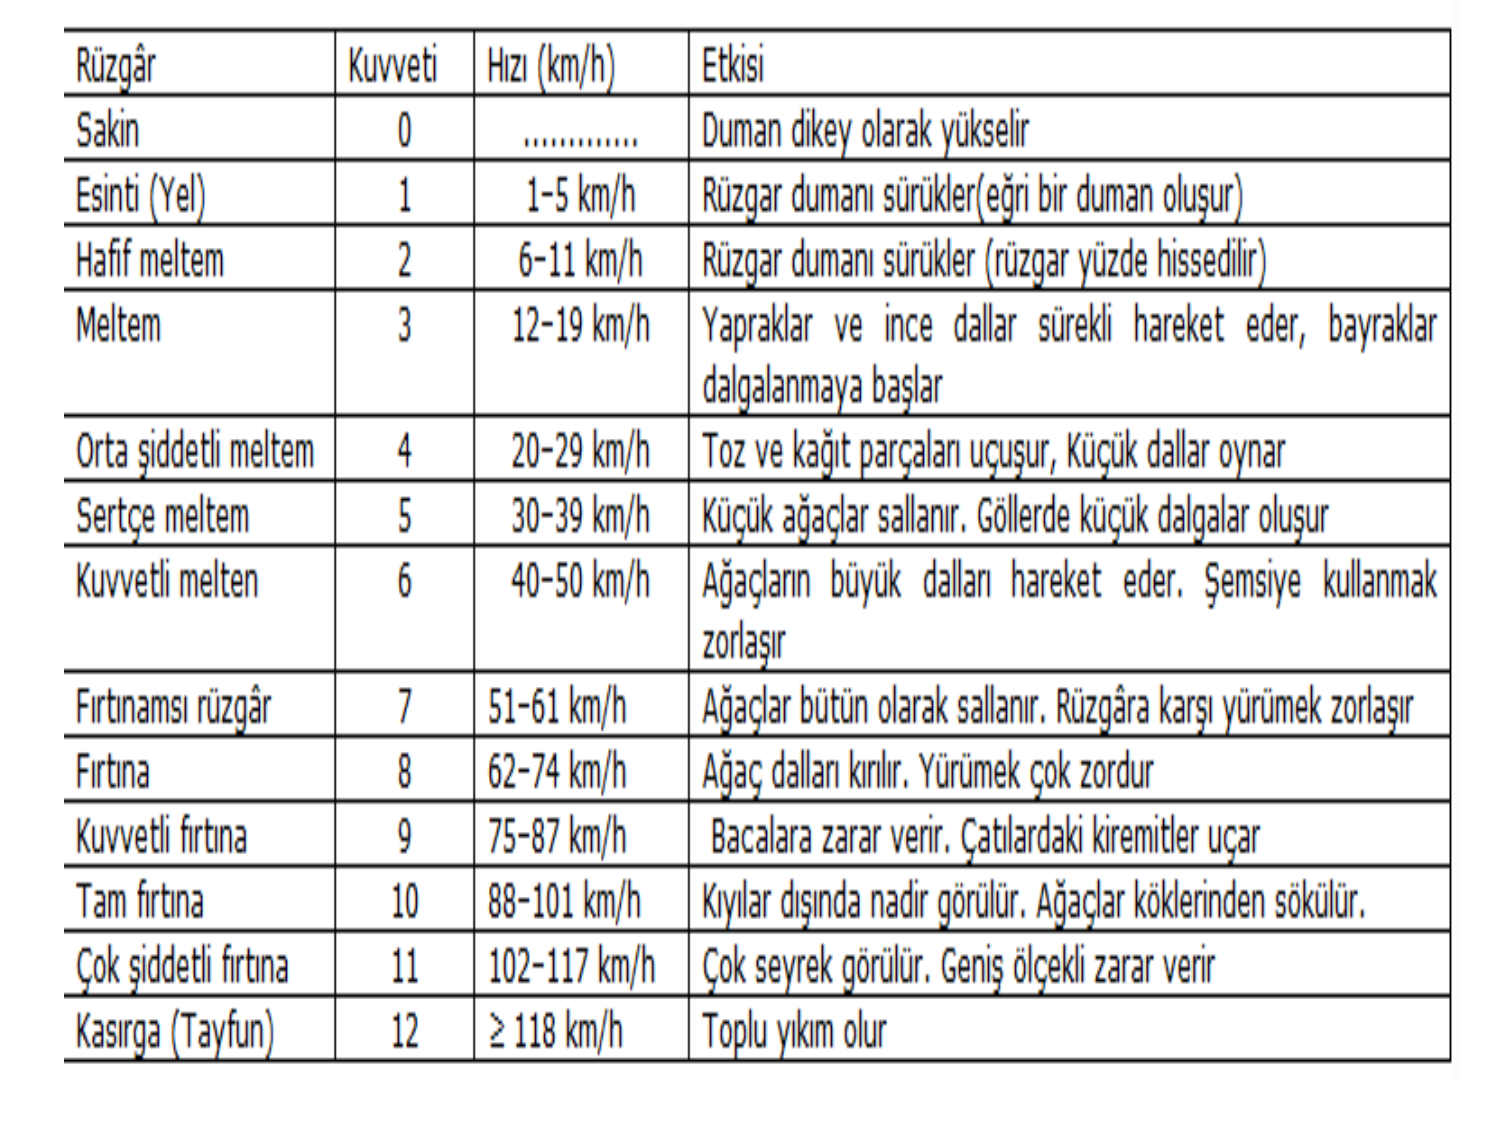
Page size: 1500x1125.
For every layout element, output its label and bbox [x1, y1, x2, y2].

list [64, 0, 1459, 1083]
